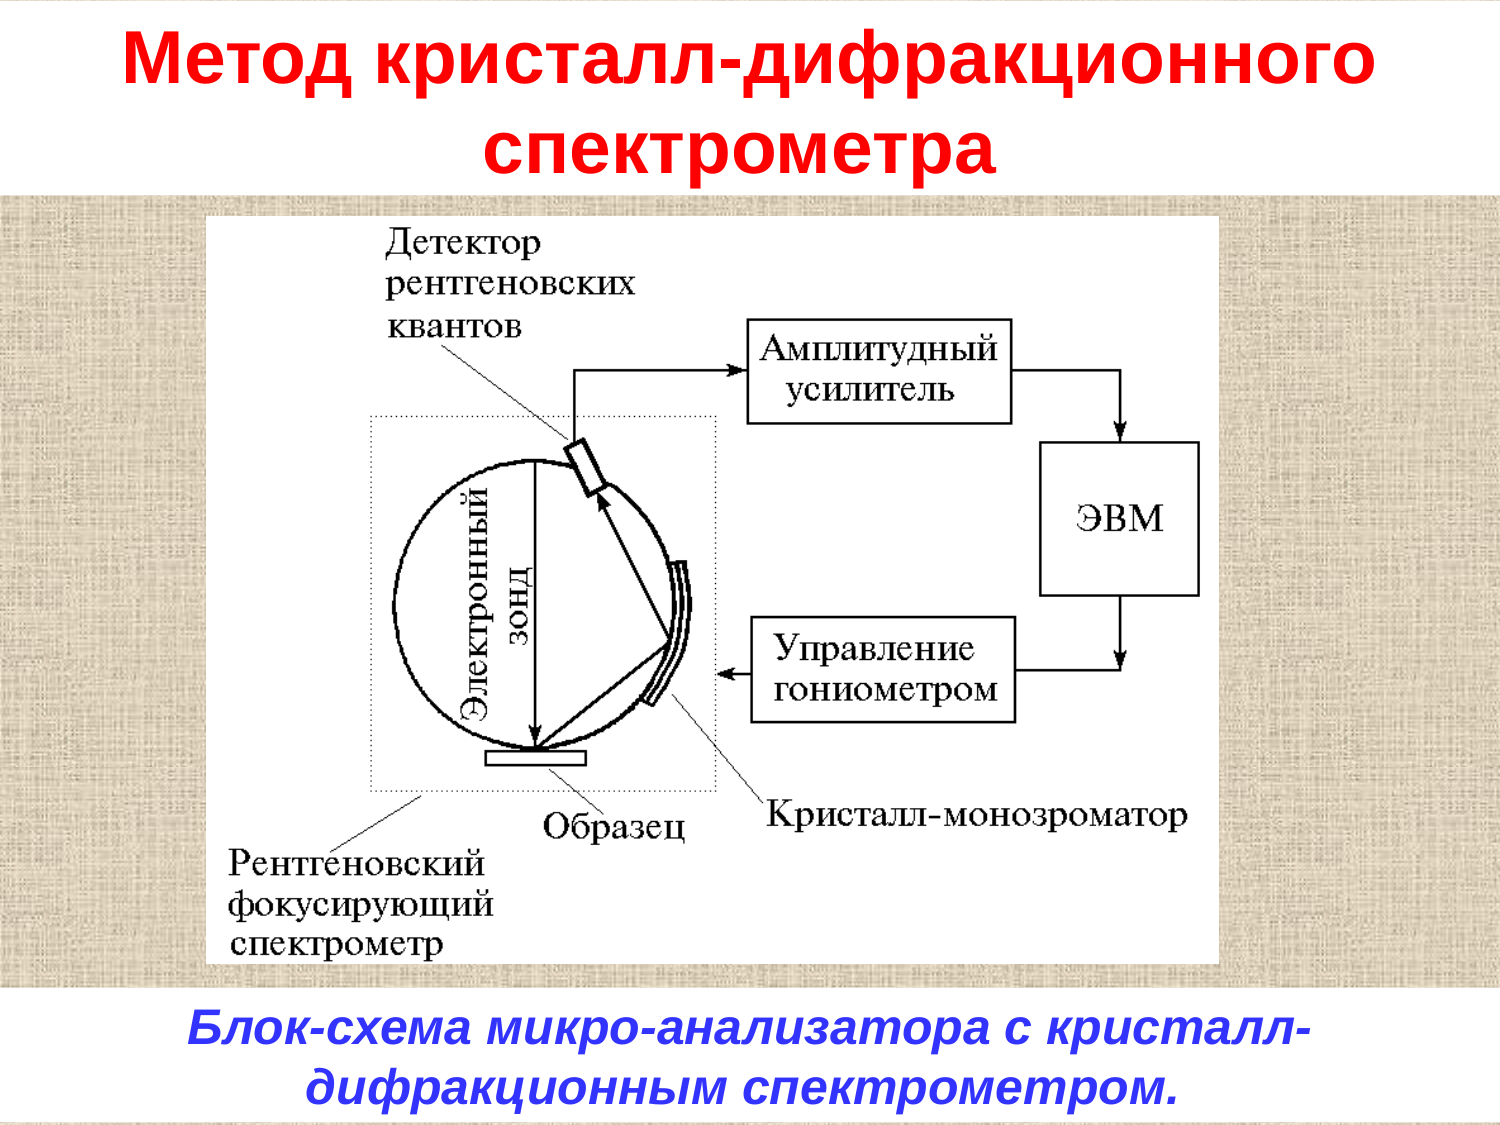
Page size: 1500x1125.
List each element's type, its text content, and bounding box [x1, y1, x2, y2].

text_box Метод кристалл-дифракционного спектрометра [0, 0, 1500, 196]
picture [0, 196, 1500, 987]
text_box Блок-схема микро-анализатора с кристалл-дифракционным спектрометром. [0, 987, 1500, 1123]
